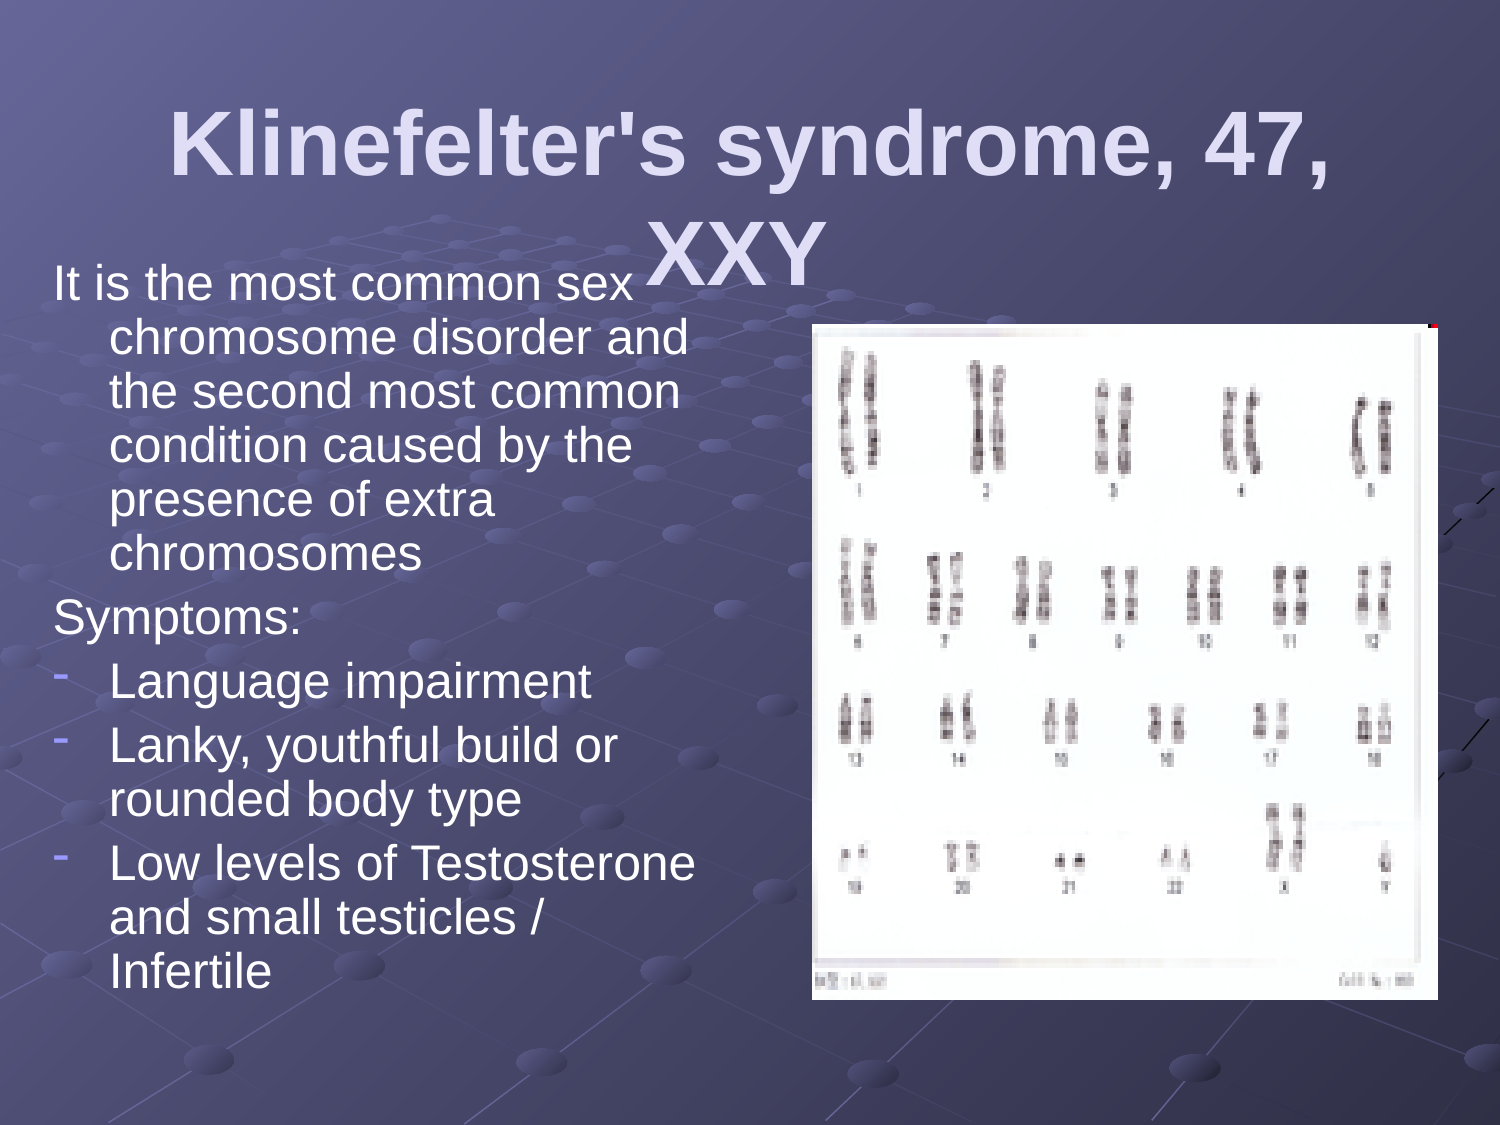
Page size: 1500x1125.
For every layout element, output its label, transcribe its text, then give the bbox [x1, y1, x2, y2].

title Klinefelter's syndrome, 47, XXY [112, 99, 1388, 288]
list It is the most common sex chromosome disorder and the second most common condition caused by the presence of extra chromosomes Symptoms: Language impairment Lanky, youthful build or rounded body type Low levels of Testosterone and small testicles / Infertile [37, 249, 738, 1001]
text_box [812, 324, 1438, 1001]
